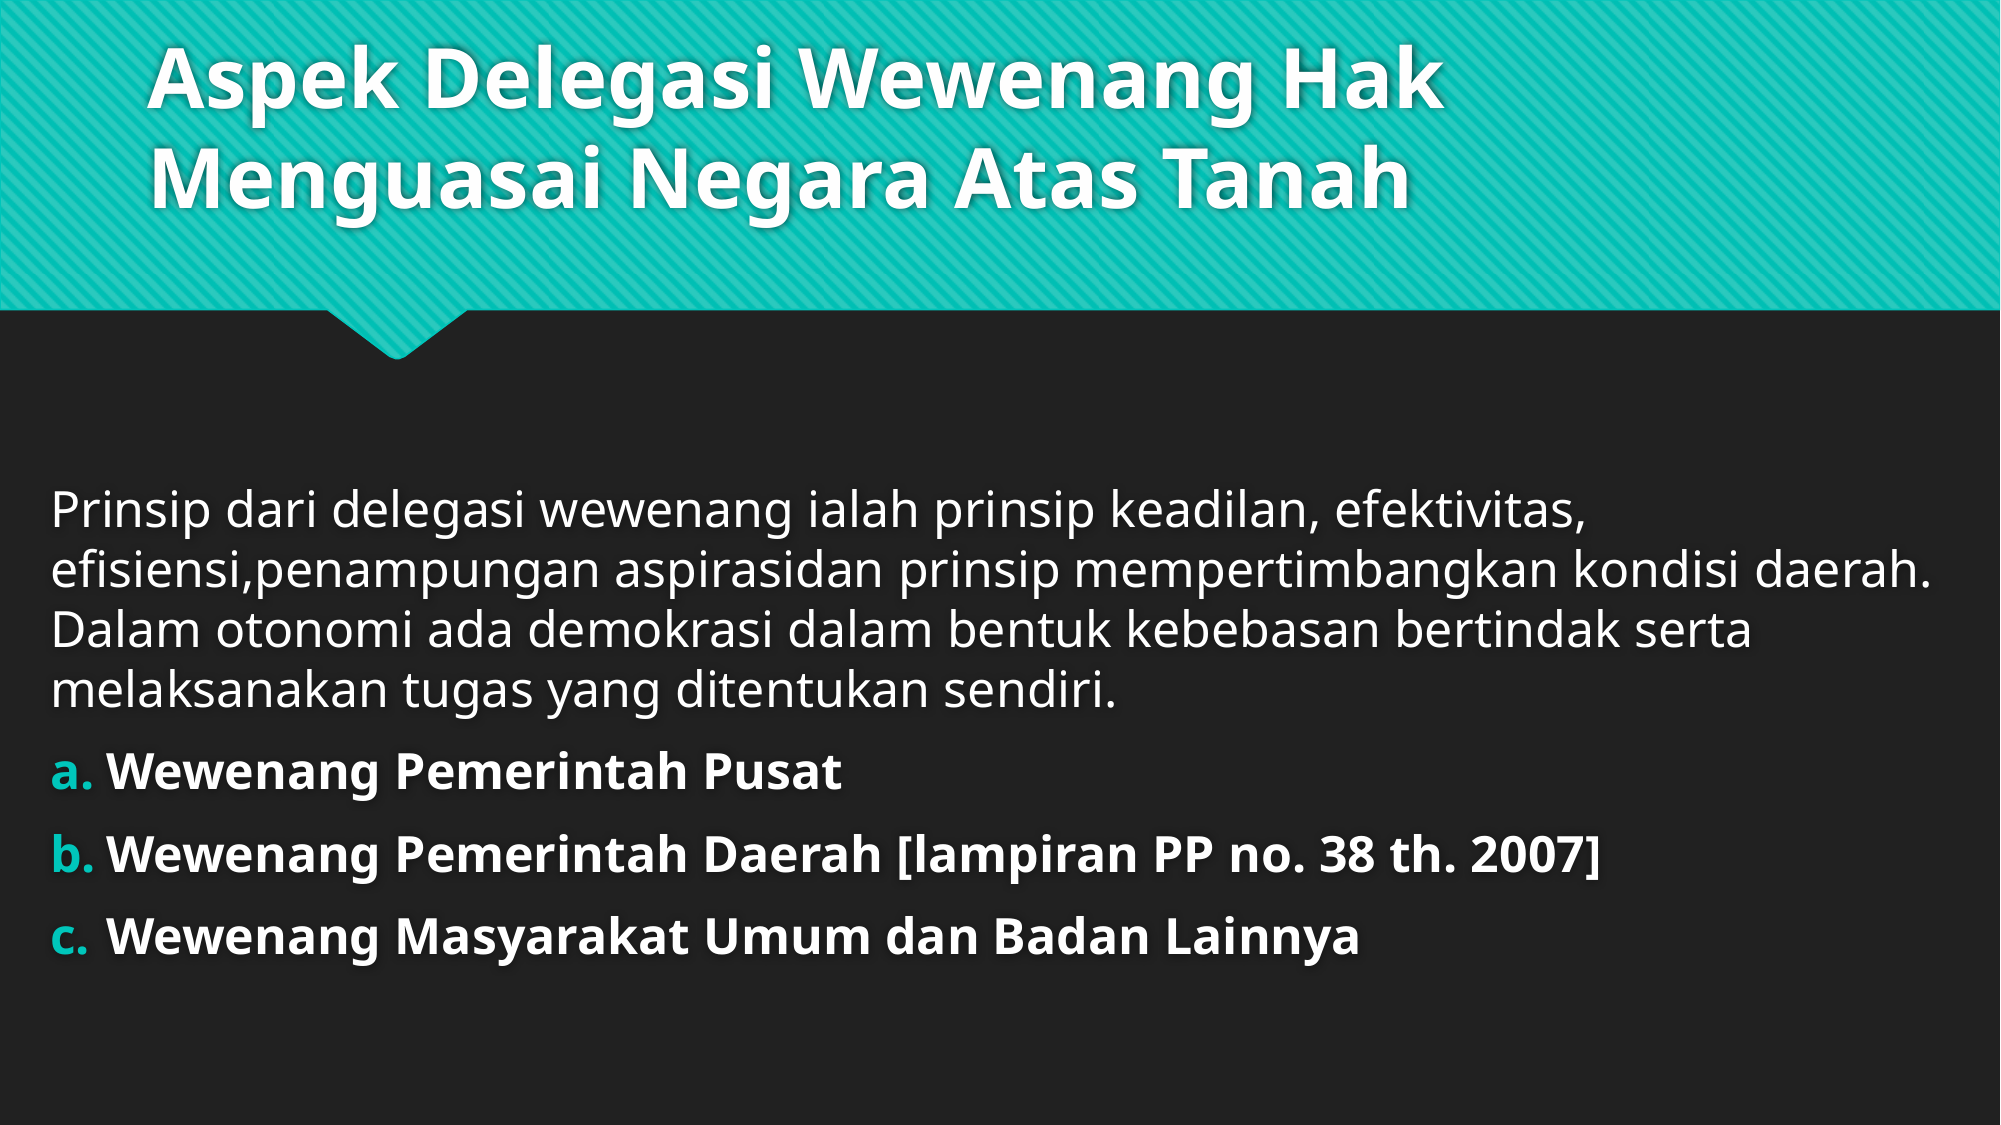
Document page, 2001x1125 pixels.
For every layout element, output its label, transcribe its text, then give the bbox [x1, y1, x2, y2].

list Prinsip dari delegasi wewenang ialah prinsip keadilan, efektivitas, efisiensi,penampungan aspirasidan prinsip mempertimbangkan kondisi daerah. Dalam otonomi ada demokrasi dalam bentuk kebebasan bertindak serta melaksanakan tugas yang ditentukan sendiri. Wewenang Pemerintah Pusat Wewenang Pemerintah Daerah [lampiran PP no. 38 th. 2007] Wewenang Masyarakat Umum dan Badan Lainnya [34, 317, 1966, 1125]
title Aspek Delegasi Wewenang Hak Menguasai Negara Atas Tanah [132, 73, 1868, 233]
